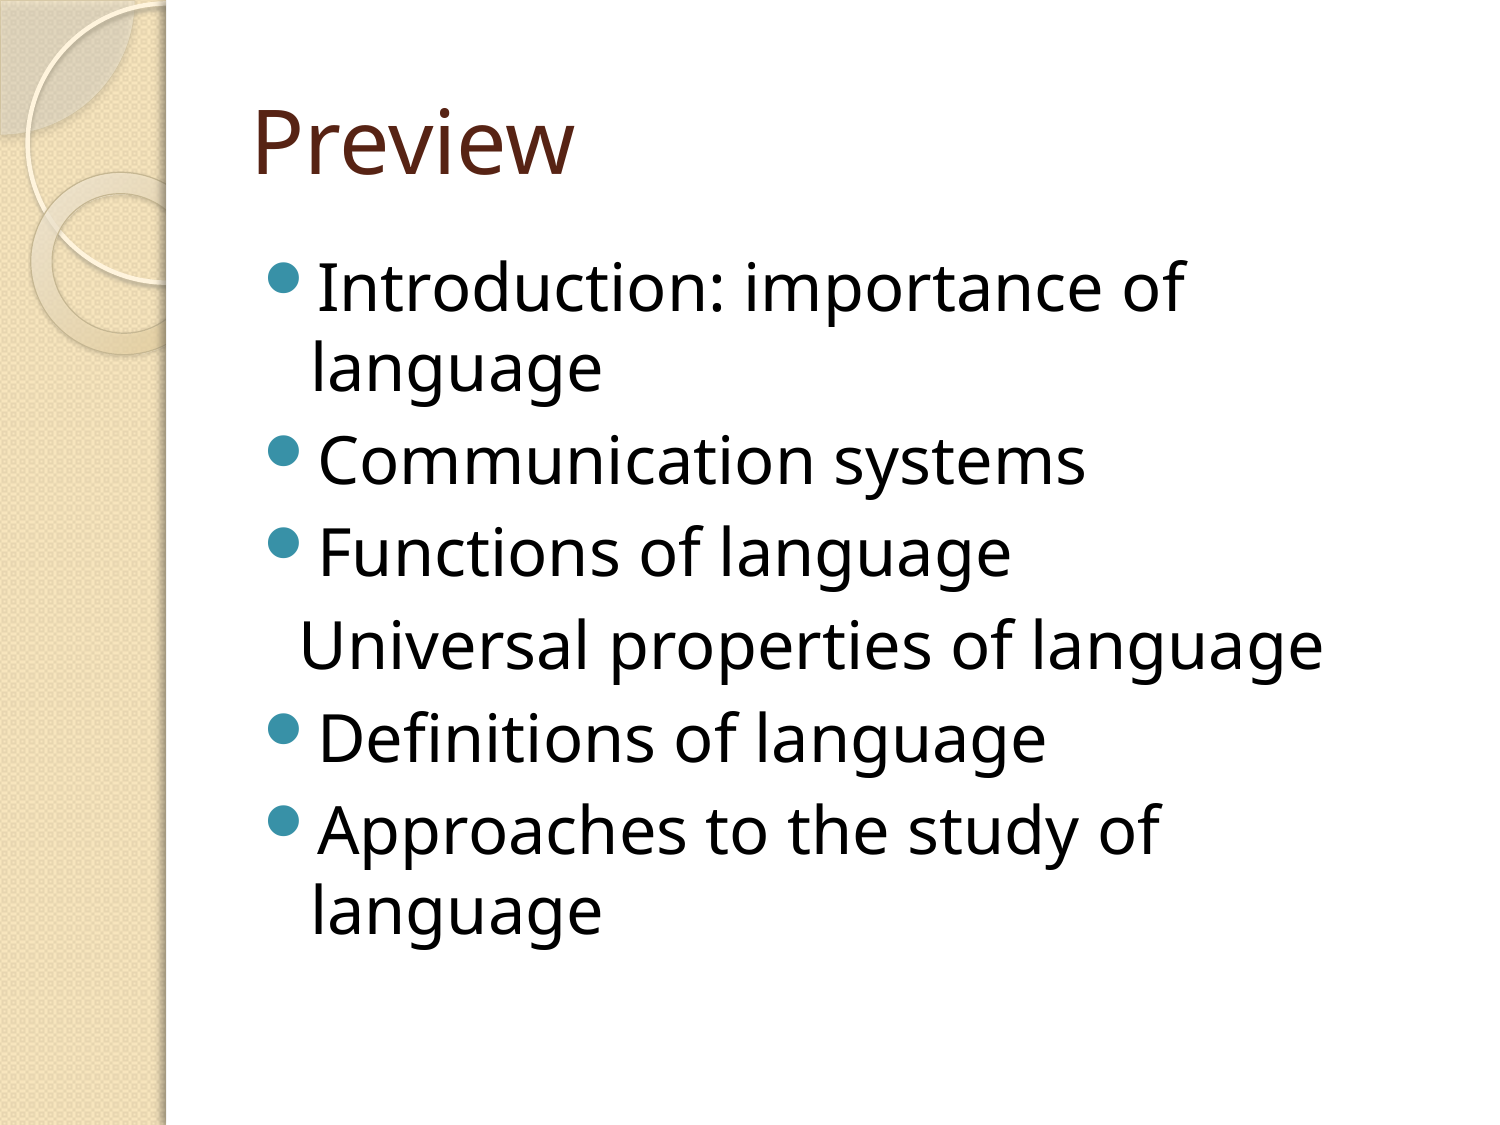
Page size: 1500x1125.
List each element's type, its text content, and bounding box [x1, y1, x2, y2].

title Preview [235, 45, 1466, 233]
list Introduction: importance of language Communication systems Functions of language Universal properties of language Definitions of language Approaches to the study of language [235, 237, 1466, 1025]
